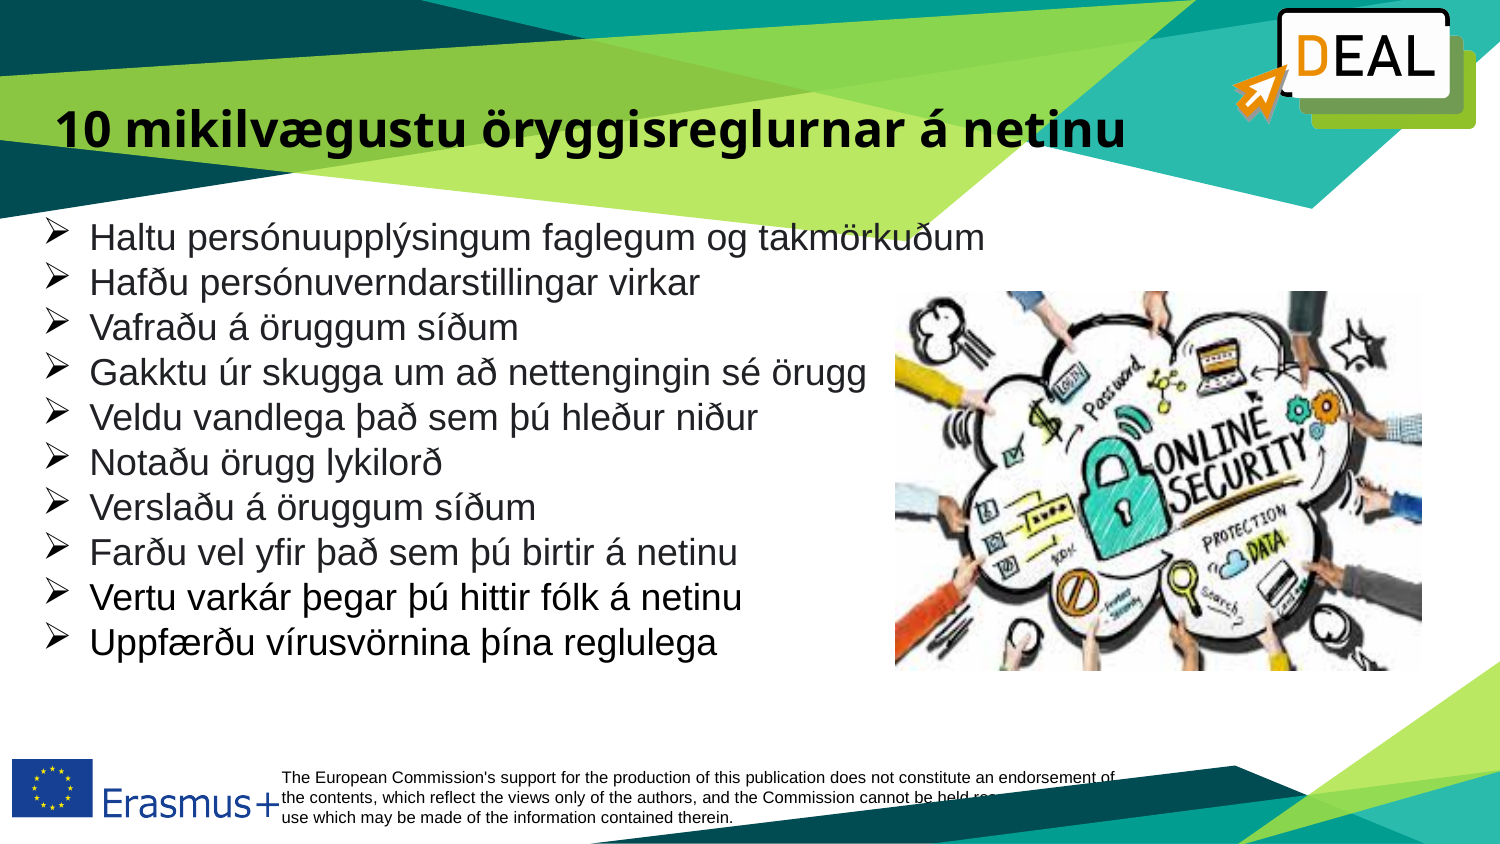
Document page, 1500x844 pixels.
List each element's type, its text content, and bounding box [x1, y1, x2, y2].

picture [1232, 8, 1476, 129]
text_box Haltu persónuupplýsingum faglegum og takmörkuðum Hafðu persónuverndarstillingar virkar Vafraðu á öruggum síðum Gakktu úr skugga um að nettengingin sé örugg Veldu vandlega það sem þú hleður niður Notaðu örugg lykilorð Verslaðu á öruggum síðum Farðu vel yfir það sem þú birtir á netinu Vertu varkár þegar þú hittir fólk á netinu Uppfærðu vírusvörnina þína reglulega [27, 205, 1437, 706]
title 10 mikilvægustu öryggisreglurnar á netinu [39, 82, 1376, 205]
picture [12, 759, 279, 818]
picture [894, 291, 1423, 672]
